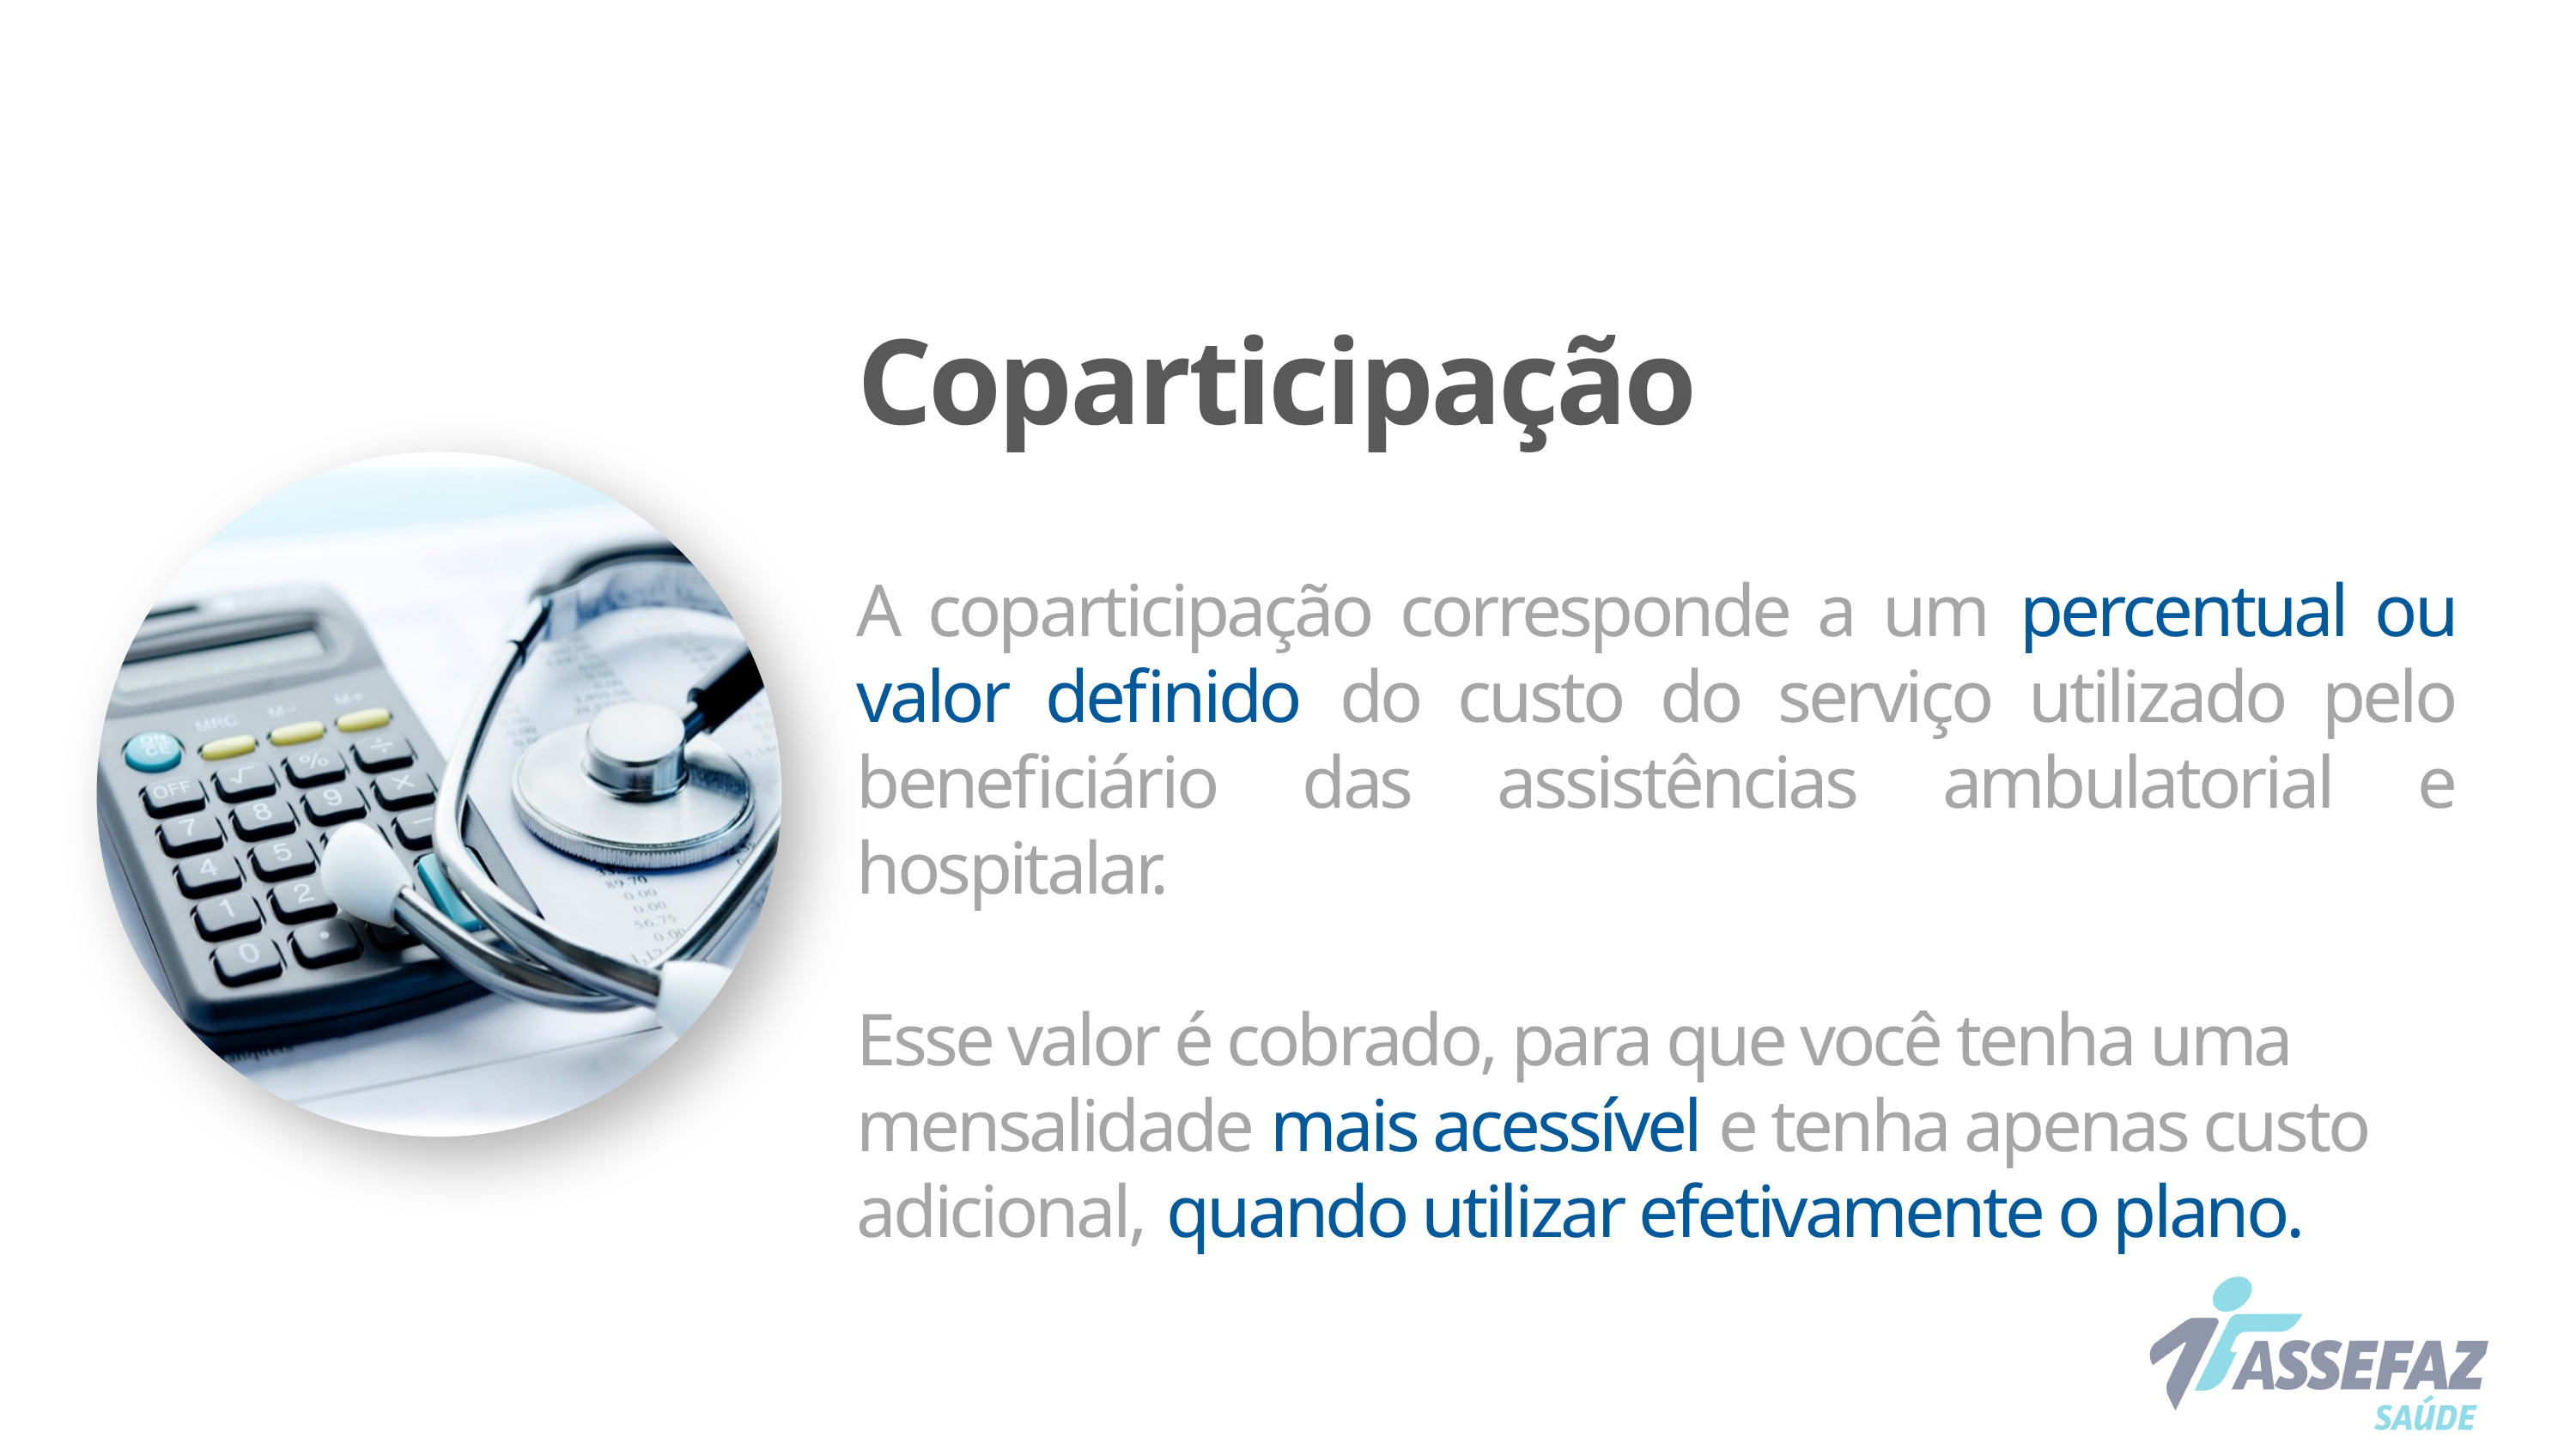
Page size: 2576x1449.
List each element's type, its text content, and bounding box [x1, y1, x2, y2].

text_box Coparticipação [844, 300, 2100, 455]
picture [96, 452, 782, 1137]
picture [2074, 1244, 2576, 1449]
text_box A coparticipação corresponde a um percentual ou valor definido do custo do serviço utilizado pelo beneficiário das assistências ambulatorial e hospitalar. Esse valor é cobrado, para que você tenha uma mensalidade mais acessível e tenha apenas custo adicional, quando utilizar efetivamente o plano. [844, 558, 2469, 1258]
